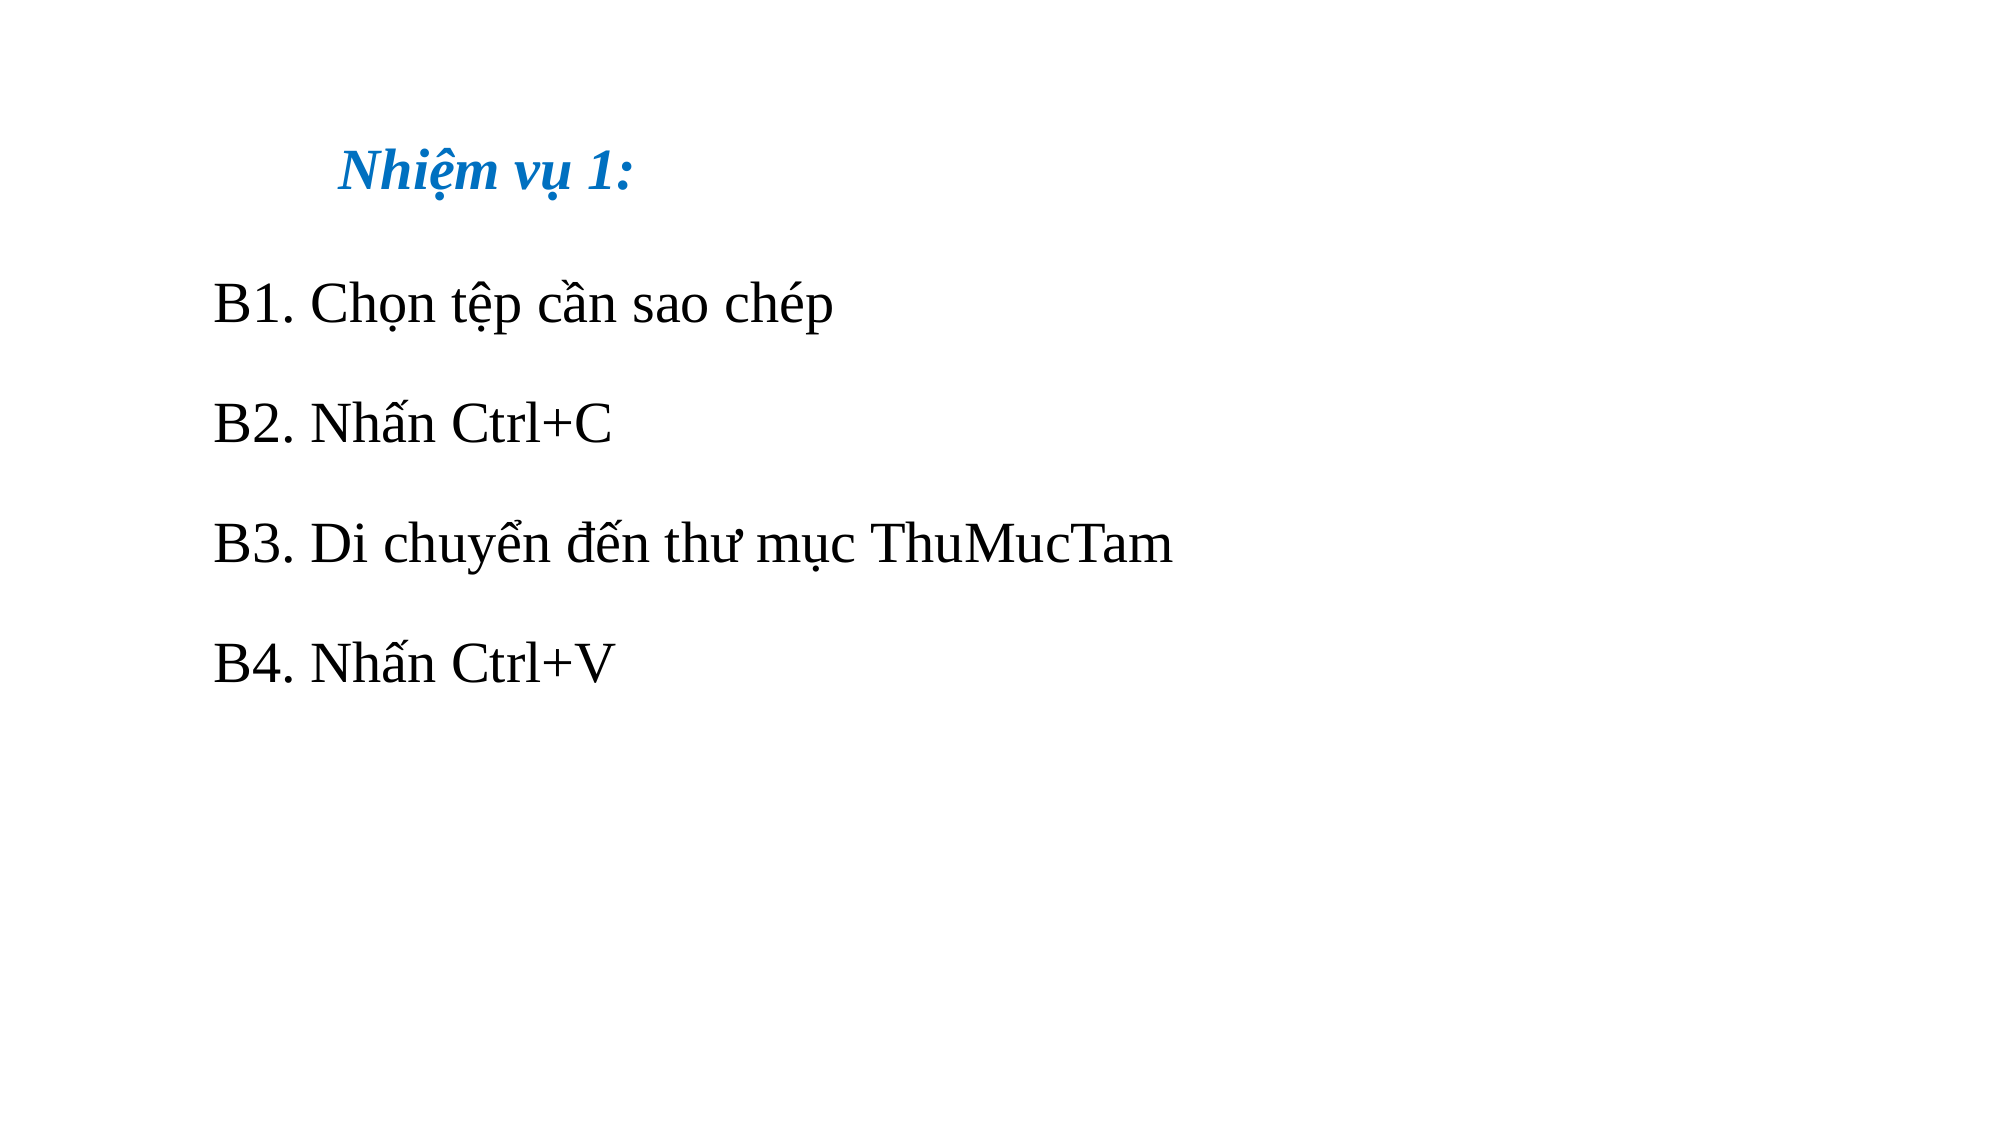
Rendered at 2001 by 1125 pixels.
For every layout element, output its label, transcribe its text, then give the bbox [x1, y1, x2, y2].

text_box Nhiệm vụ 1: [323, 124, 666, 209]
text_box B1. Chọn tệp cần sao chép B2. Nhấn Ctrl+C B3. Di chuyển đến thư mục ThuMucTam B4. Nhấn Ctrl+V [198, 257, 1816, 702]
